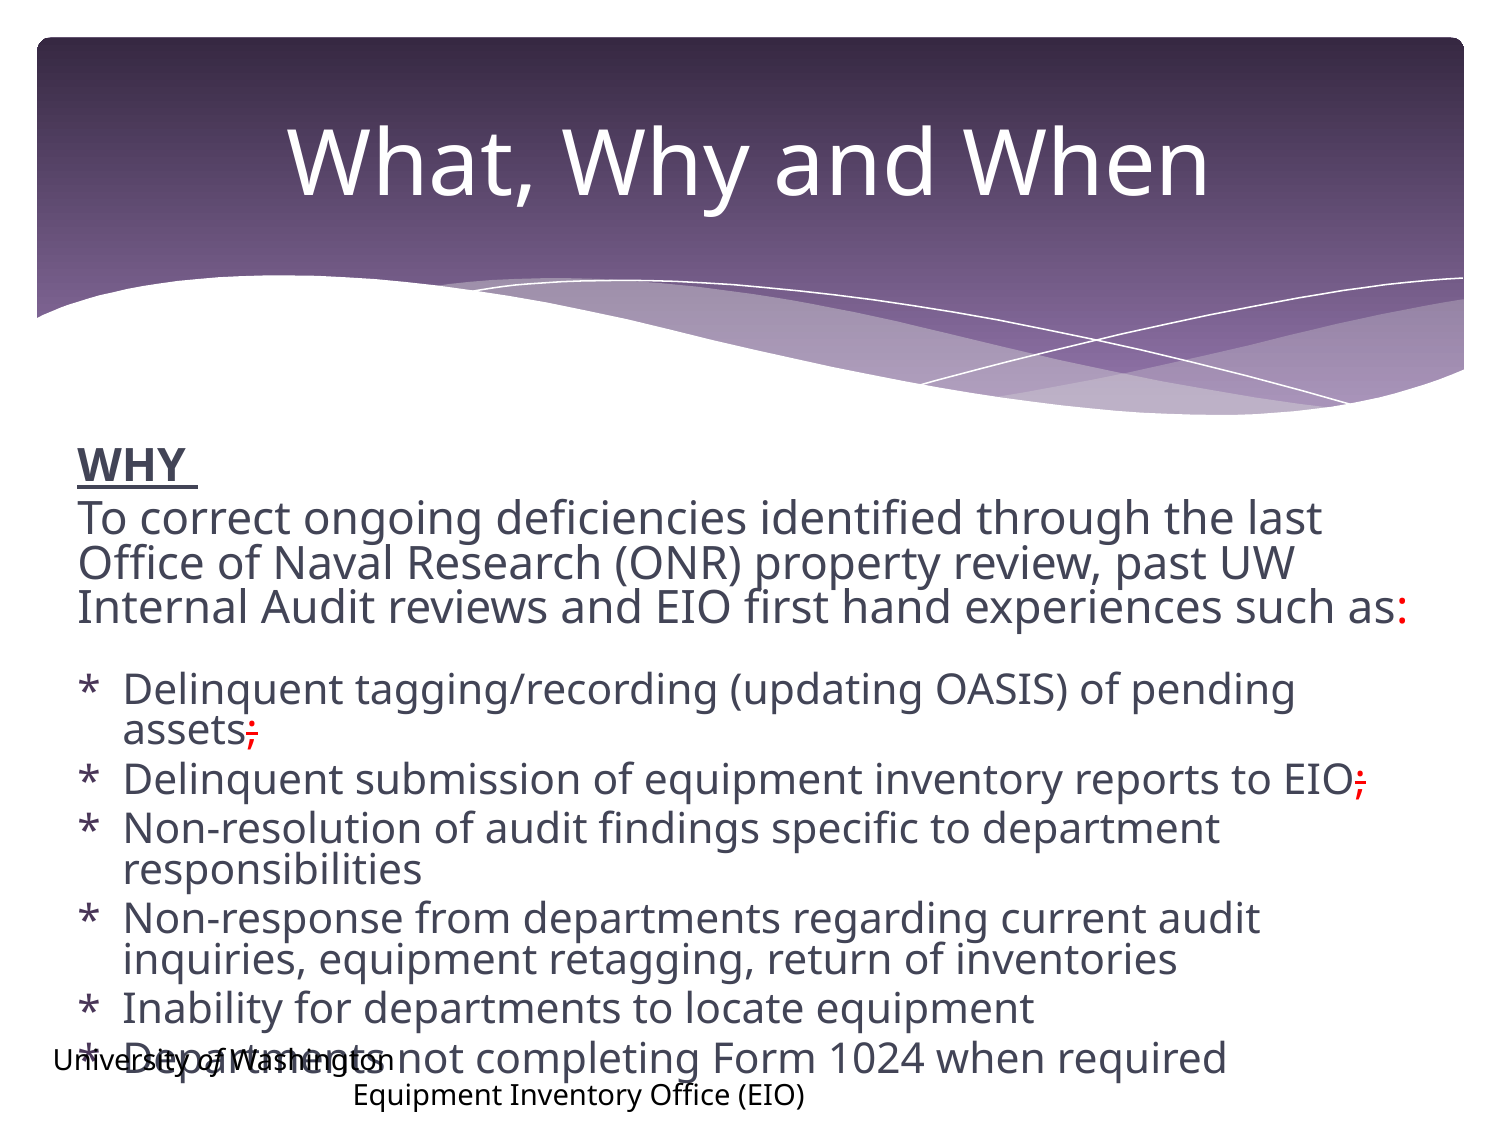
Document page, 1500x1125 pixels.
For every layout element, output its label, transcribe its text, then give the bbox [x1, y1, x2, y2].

text_box University of Washington Equipment Inventory Office (EIO) [37, 1033, 1463, 1085]
list WHY To correct ongoing deficiencies identified through the last Office of Naval Research (ONR) property review, past UW Internal Audit reviews and EIO first hand experiences such as: Delinquent tagging/recording (updating OASIS) of pending assets; Delinquent submission of equipment inventory reports to EIO; Non-resolution of audit findings specific to department responsibilities Non-response from departments regarding current audit inquiries, equipment retagging, return of inventories Inability for departments to locate equipment Departments not completing Form 1024 when required [62, 438, 1425, 1033]
title What, Why and When [75, 55, 1425, 261]
